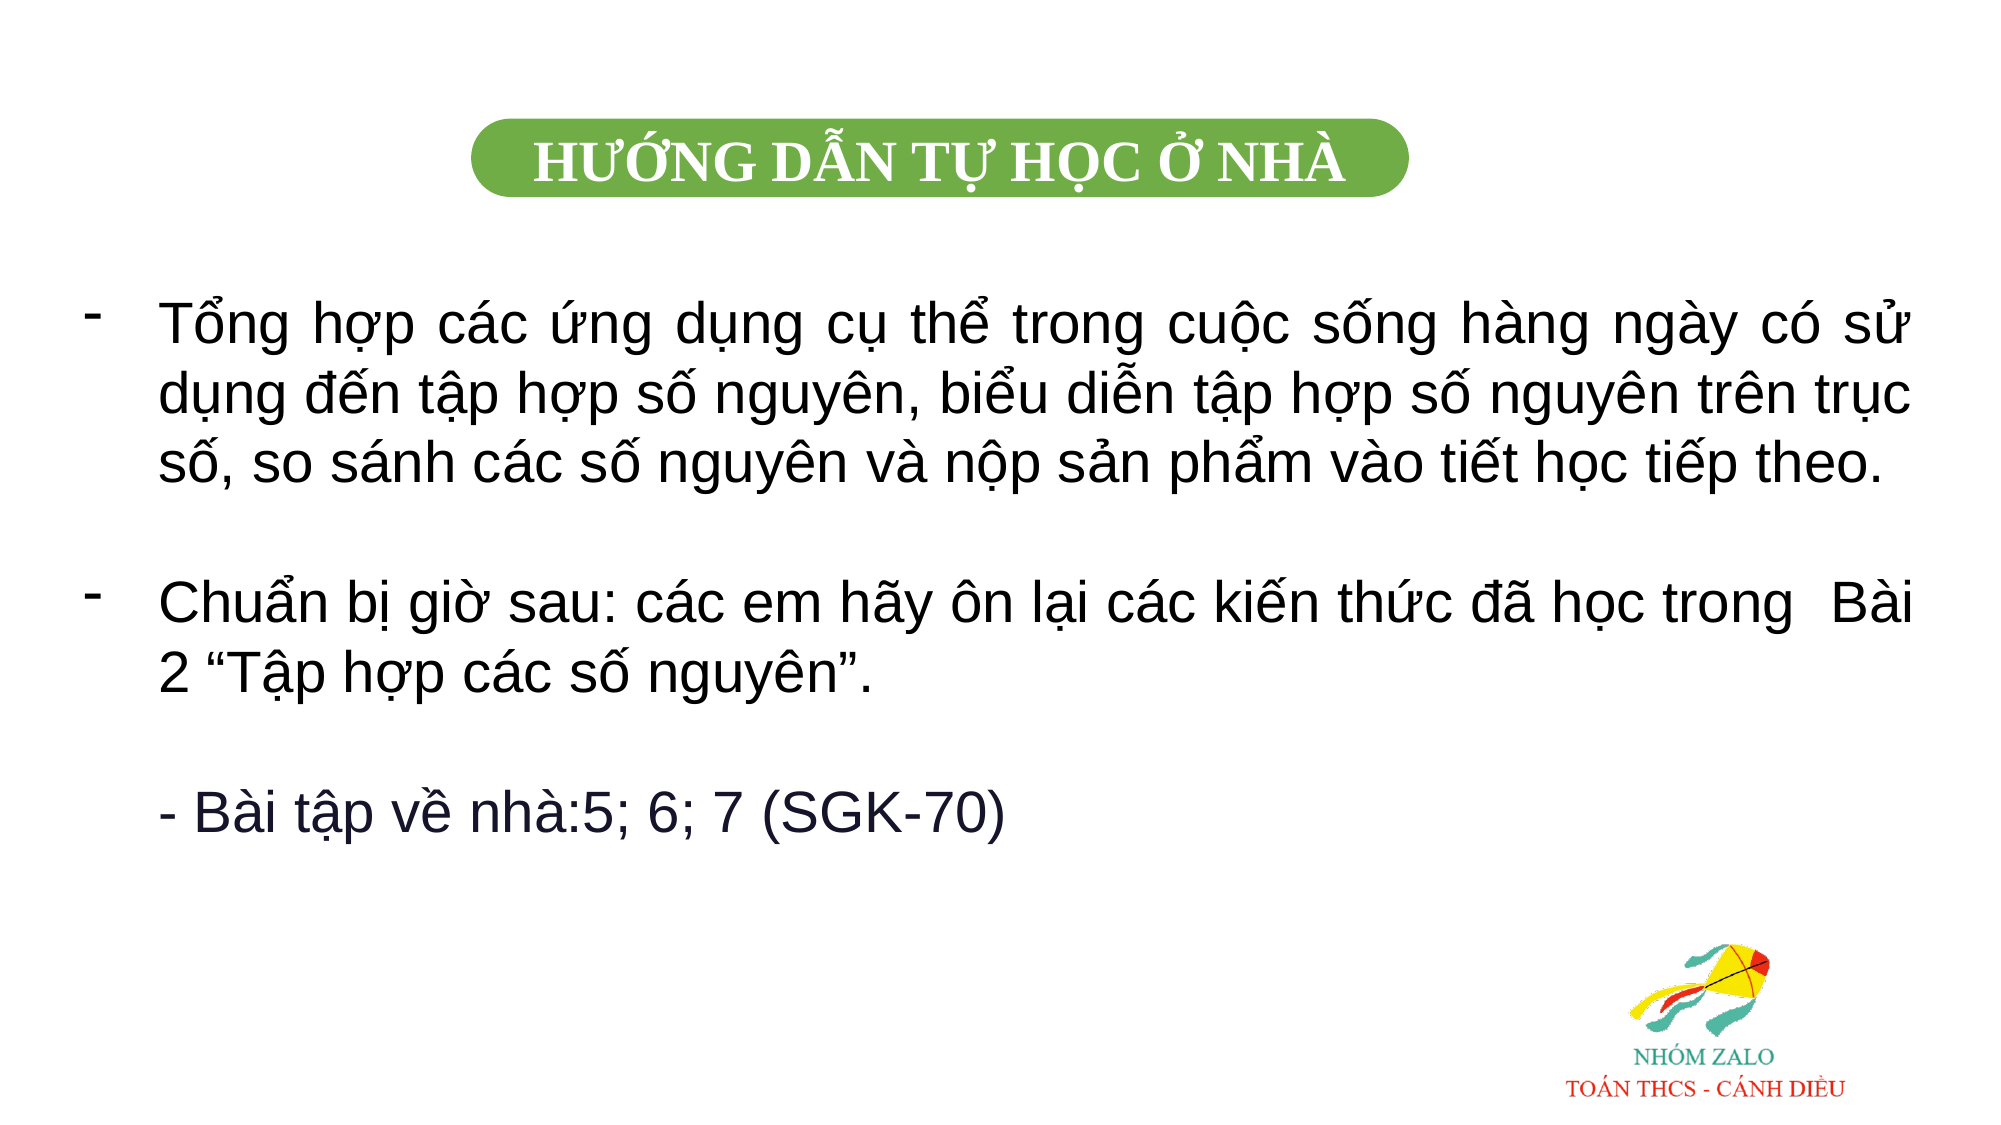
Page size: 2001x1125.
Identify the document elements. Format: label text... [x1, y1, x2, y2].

text_box HƯỚNG DẪN TỰ HỌC Ở NHÀ [470, 117, 1410, 199]
text_box Tổng hợp các ứng dụng cụ thể trong cuộc sống hàng ngày có sử dụng đến tập hợp số nguyên, biểu diễn tập hợp số nguyên trên trục số, so sánh các số nguyên và nộp sản phẩm vào tiết học tiếp theo. Chuẩn bị giờ sau: các em hãy ôn lại các kiến thức đã học trong Bài 2 “Tập hợp các số nguyên”. - Bài tập về nhà:5; 6; 7 (SGK-70) [68, 277, 1930, 922]
picture [1543, 922, 1887, 1125]
